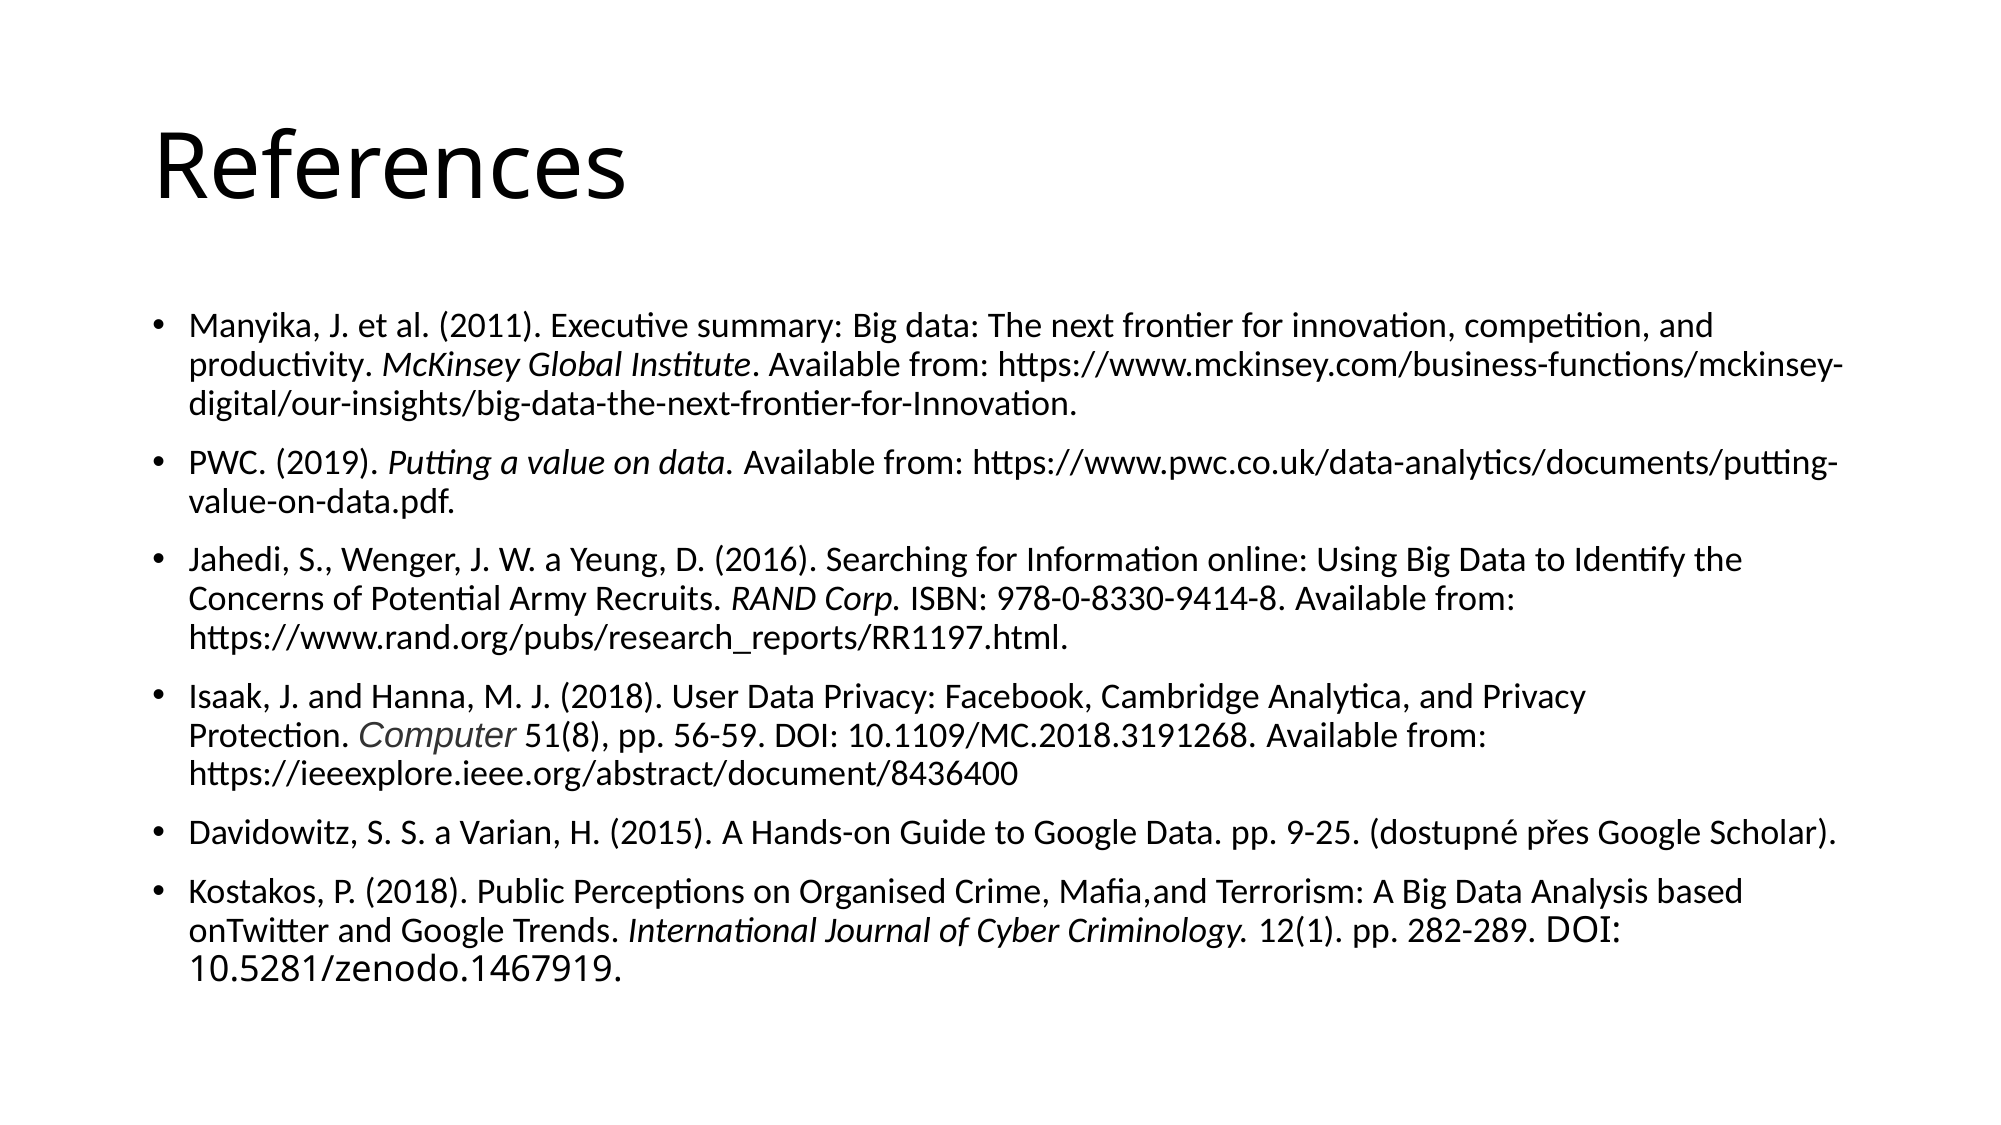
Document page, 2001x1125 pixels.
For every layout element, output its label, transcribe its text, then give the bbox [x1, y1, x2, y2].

list Manyika, J. et al. (2011). Executive summary: Big data: The next frontier for innovation, competition, and productivity. McKinsey Global Institute. Available from: https://www.mckinsey.com/business-functions/mckinsey-digital/our-insights/big-data-the-next-frontier-for-Innovation. PWC. (2019). Putting a value on data. Available from: https://www.pwc.co.uk/data-analytics/documents/putting-value-on-data.pdf. Jahedi, S., Wenger, J. W. a Yeung, D. (2016). Searching for Information online: Using Big Data to Identify the Concerns of Potential Army Recruits. RAND Corp. ISBN: 978-0-8330-9414-8. Available from: https://www.rand.org/pubs/research_reports/RR1197.html. Isaak, J. and Hanna, M. J. (2018). User Data Privacy: Facebook, Cambridge Analytica, and Privacy Protection. Computer 51(8), pp. 56-59. DOI: 10.1109/MC.2018.3191268. Available from: https://ieeexplore.ieee.org/abstract/document/8436400 Davidowitz, S. S. a Varian, H. (2015). A Hands-on Guide to Google Data. pp. 9-25. (dostupné přes Google Scholar). Kostakos, P. (2018). Public Perceptions on Organised Crime, Mafia,and Terrorism: A Big Data Analysis based onTwitter and Google Trends. International Journal of Cyber Criminology. 12(1). pp. 282-289. DOI: 10.5281/zenodo.1467919. [137, 299, 1863, 1014]
title References [137, 59, 1863, 278]
